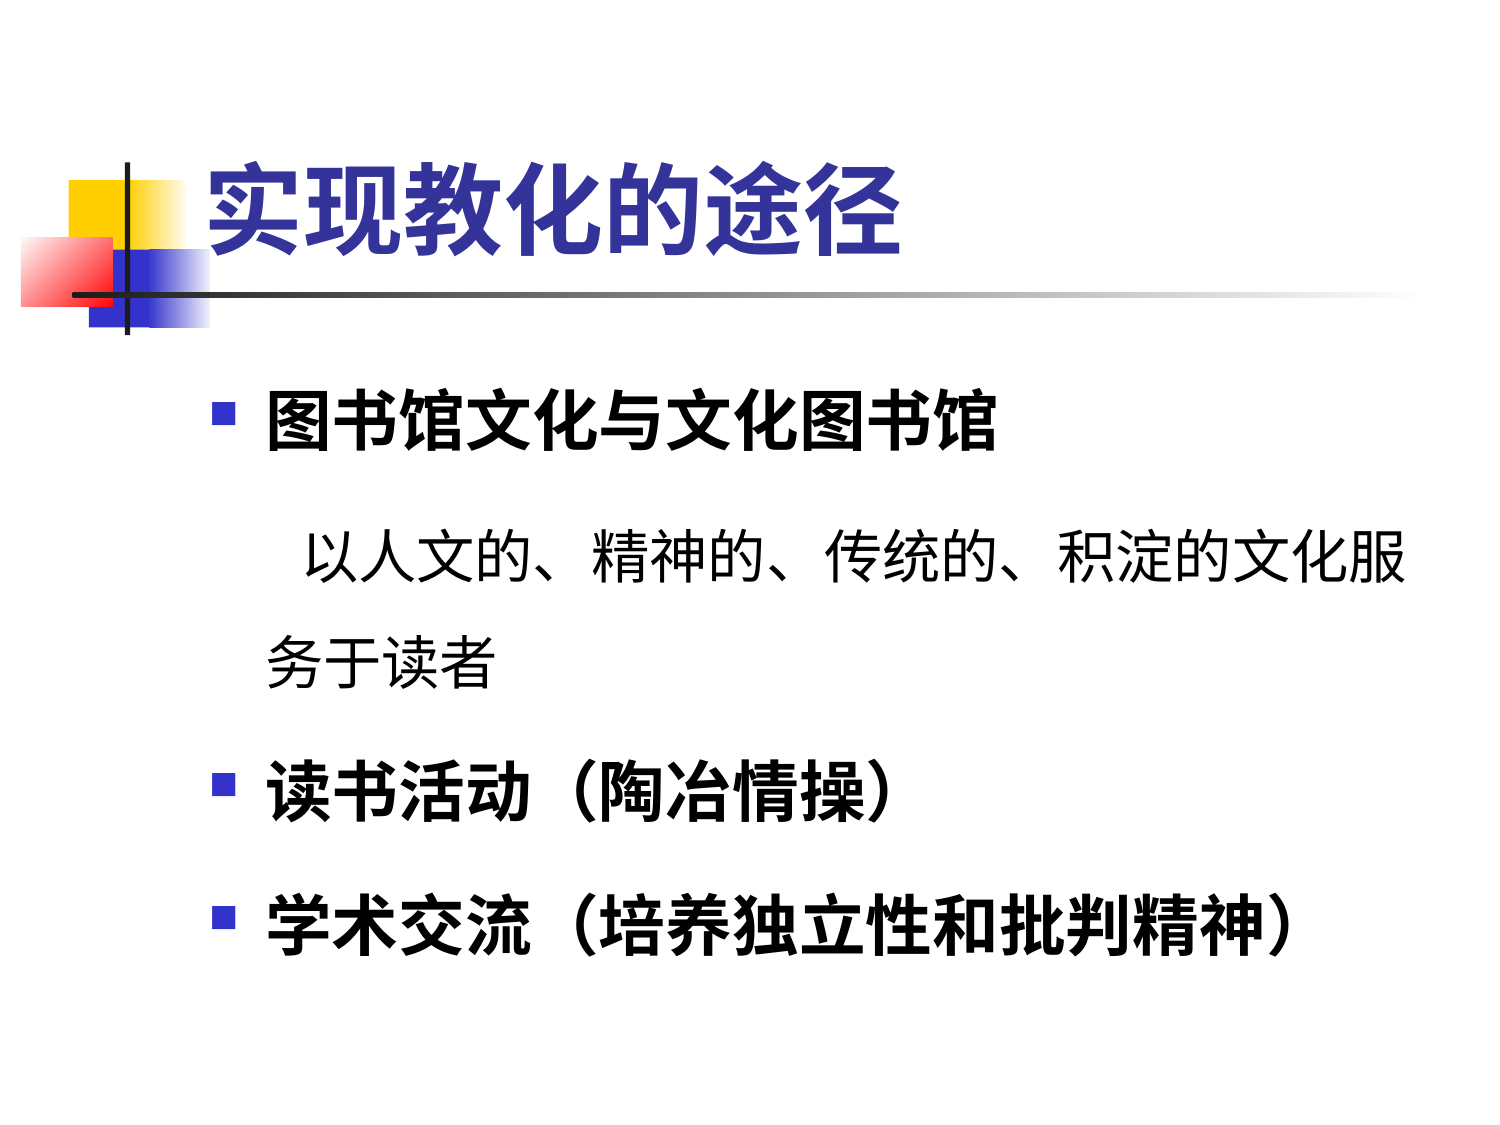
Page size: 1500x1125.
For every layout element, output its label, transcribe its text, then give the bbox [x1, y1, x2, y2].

list 图书馆文化与文化图书馆 以人文的、精神的、传统的、积淀的文化服务于读者 读书活动（陶冶情操） 学术交流（培养独立性和批判精神） [193, 331, 1469, 1006]
title 实现教化的途径 [188, 35, 1468, 275]
